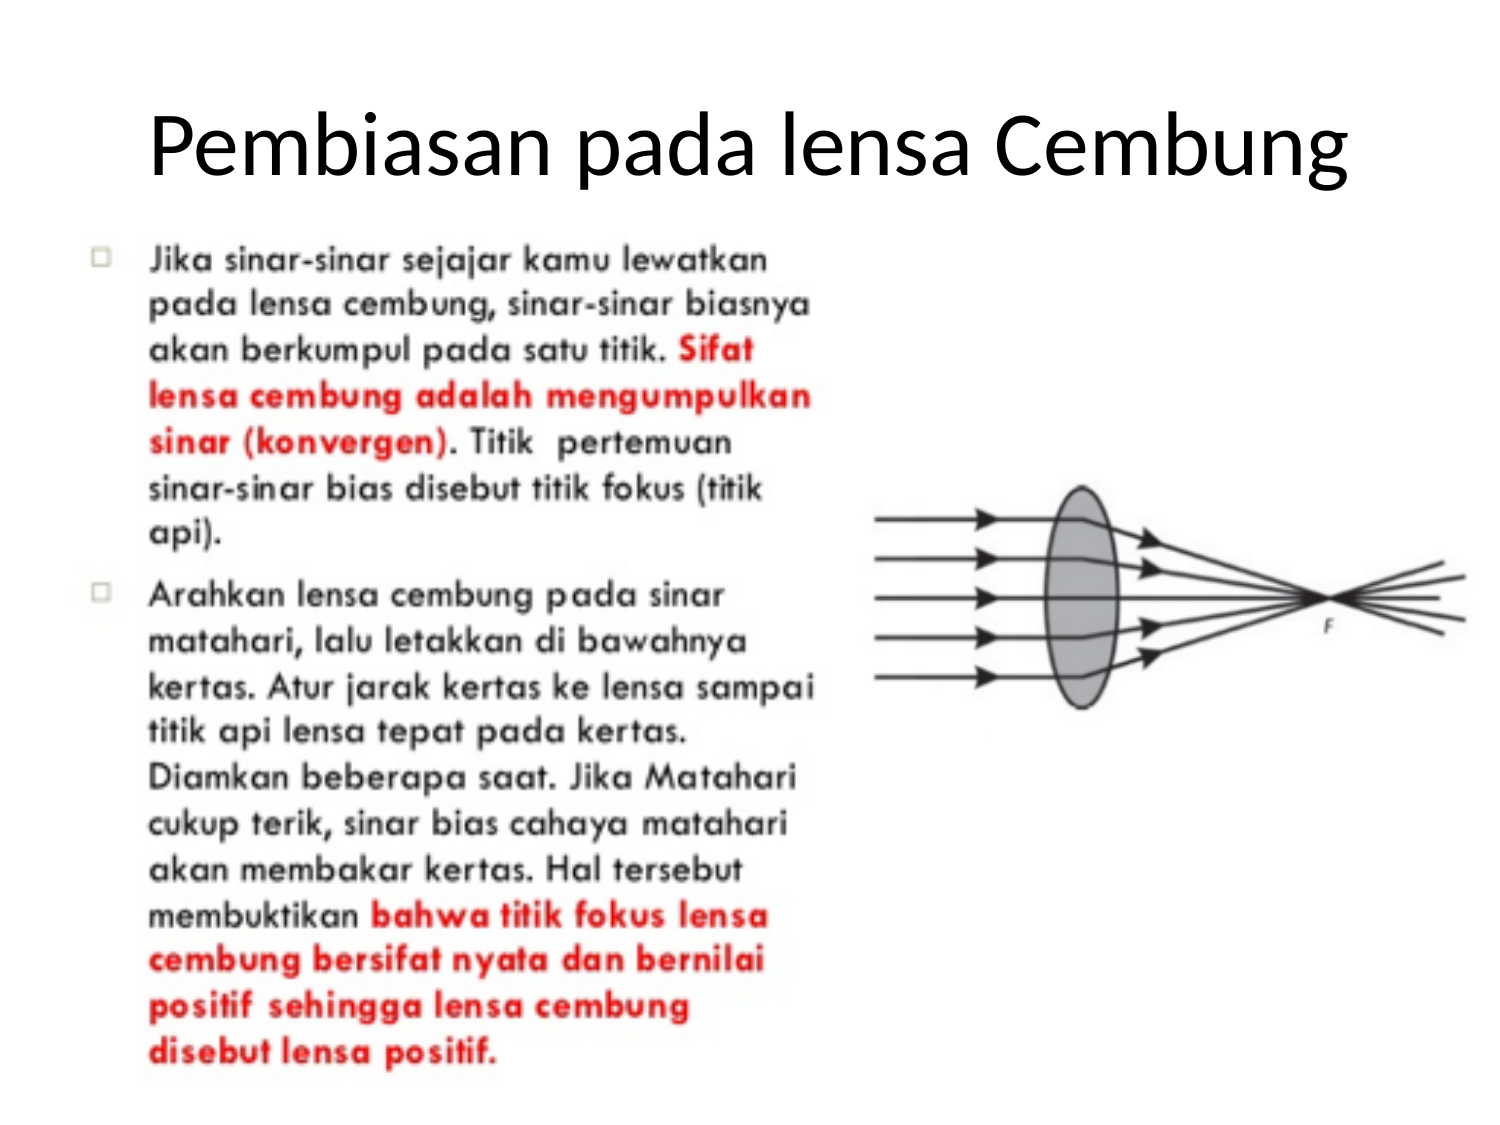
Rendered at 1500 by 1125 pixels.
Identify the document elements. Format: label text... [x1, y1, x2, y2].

picture [69, 232, 826, 1125]
title Pembiasan pada lensa Cembung [75, 45, 1425, 233]
picture [862, 460, 1487, 738]
